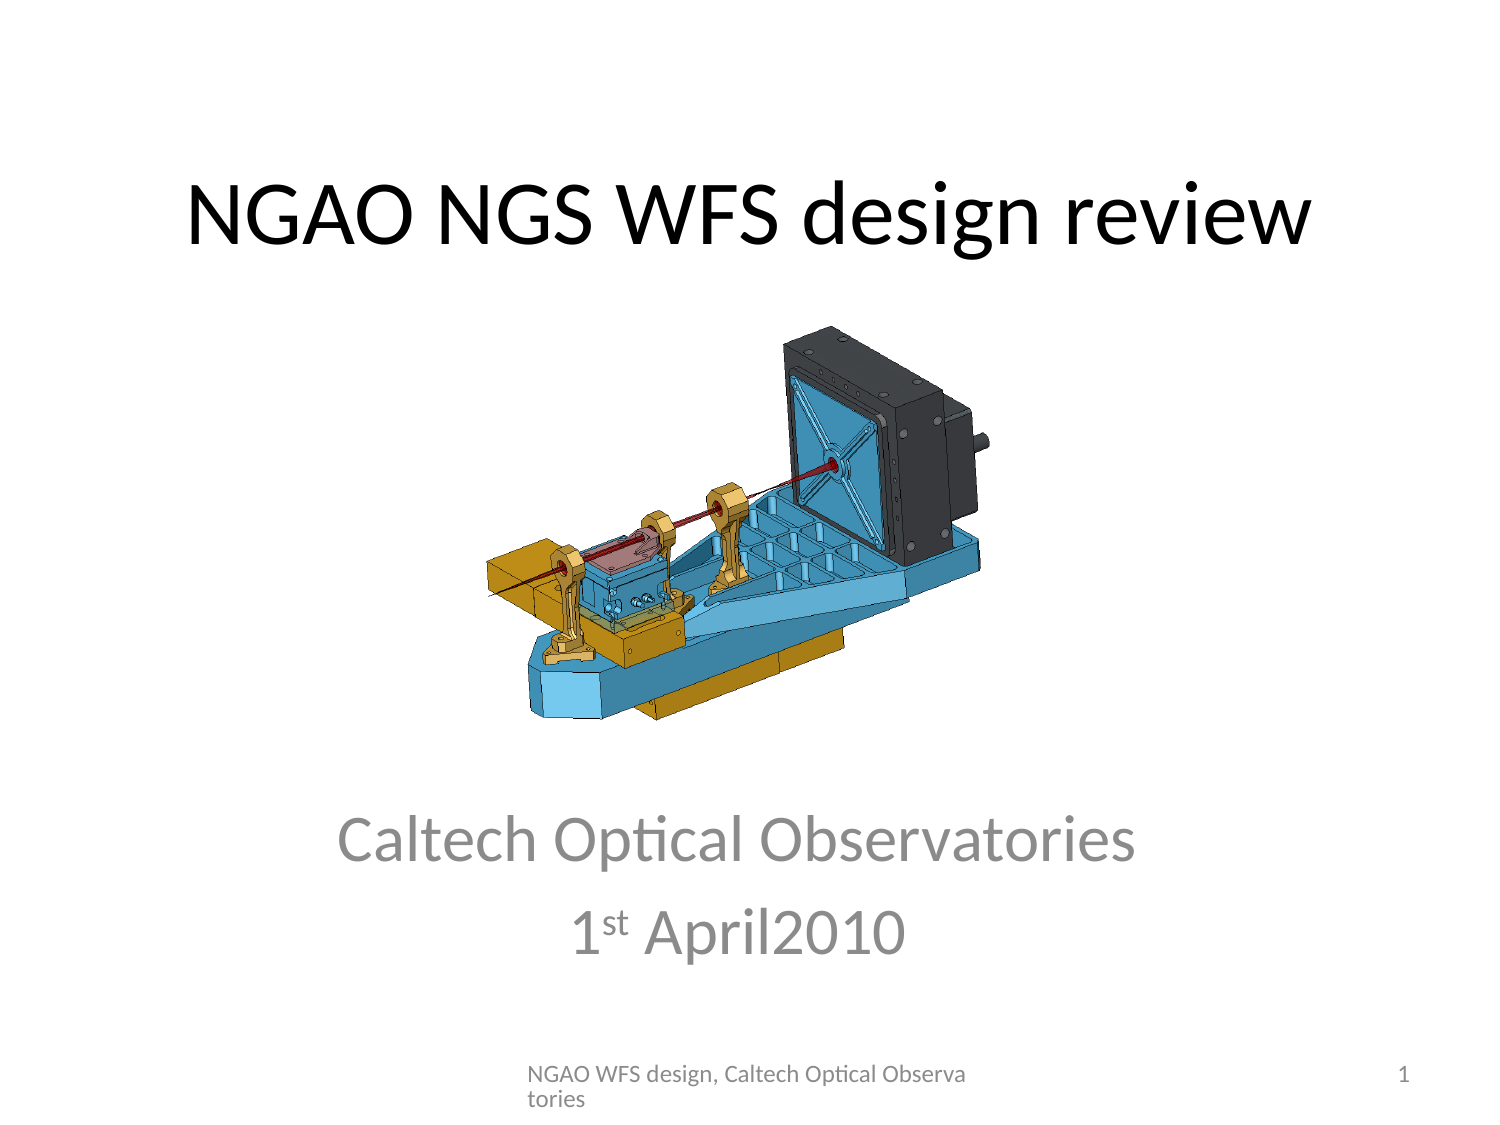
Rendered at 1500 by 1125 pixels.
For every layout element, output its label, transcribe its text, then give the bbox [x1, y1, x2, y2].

slide_number 1 [1074, 1042, 1425, 1103]
picture [399, 262, 1111, 815]
title NGAO NGS WFS design review [112, 87, 1388, 329]
subtitle Caltech Optical Observatories 1st April2010 [212, 787, 1263, 1075]
footer NGAO WFS design, Caltech Optical Observatories [512, 1042, 988, 1103]
